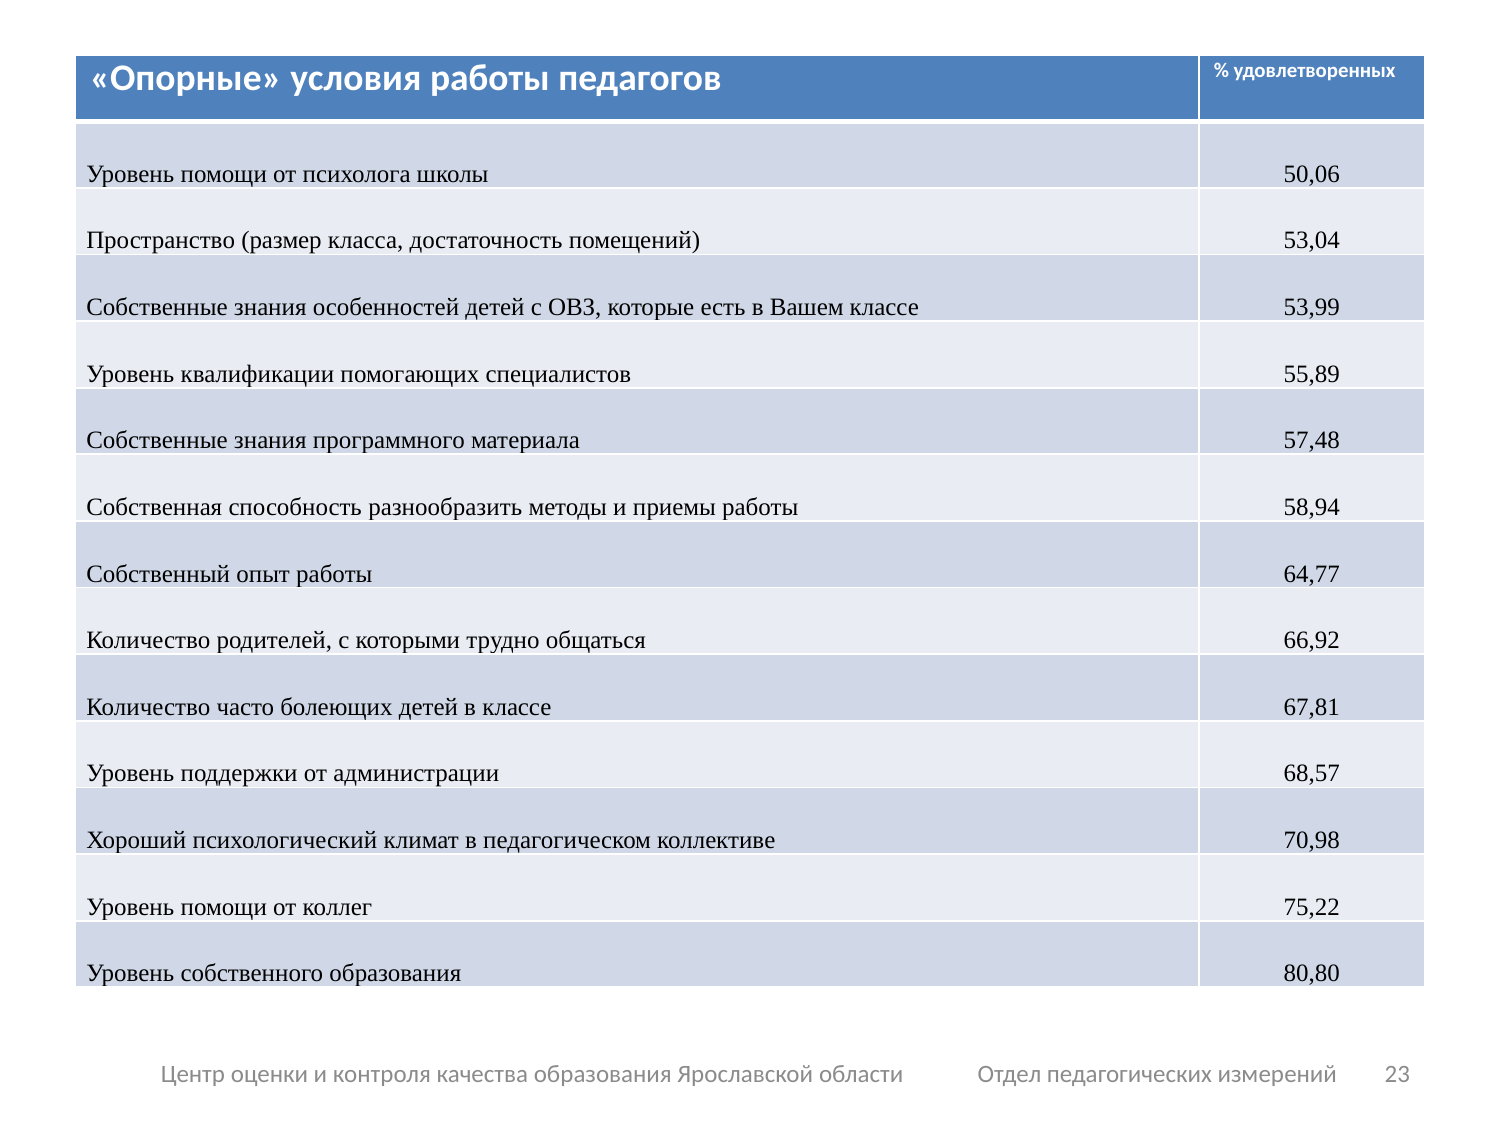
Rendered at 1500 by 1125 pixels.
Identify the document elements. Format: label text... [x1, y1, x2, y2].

table_cell 55,89 [1200, 322, 1424, 387]
table_cell 57,48 [1200, 389, 1424, 453]
table_cell 70,98 [1200, 788, 1424, 853]
table_cell 68,57 [1200, 722, 1424, 787]
table_cell Количество родителей, с которыми трудно общаться [76, 588, 1198, 653]
table_cell 75,22 [1200, 855, 1424, 920]
table_cell Пространство (размер класса, достаточность помещений) [76, 189, 1198, 254]
table_cell Количество часто болеющих детей в классе [76, 655, 1198, 720]
table_cell 64,77 [1200, 522, 1424, 587]
table_cell 53,04 [1200, 189, 1424, 254]
table_cell Уровень собственного образования [76, 922, 1198, 986]
table_cell Уровень квалификации помогающих специалистов [76, 322, 1198, 387]
table_cell Собственные знания особенностей детей с ОВЗ, которые есть в Вашем классе [76, 255, 1198, 320]
table_cell Уровень помощи от психолога школы [76, 124, 1198, 187]
table_cell Собственные знания программного материала [76, 389, 1198, 453]
table_header % удовлетворенных [1200, 56, 1424, 119]
table_cell Собственный опыт работы [76, 522, 1198, 587]
table_cell 53,99 [1200, 255, 1424, 320]
table_cell 80,80 [1200, 922, 1424, 986]
slide_number 23 [1074, 1042, 1425, 1103]
table_cell 58,94 [1200, 455, 1424, 520]
table_cell 67,81 [1200, 655, 1424, 720]
table_cell Уровень помощи от коллег [76, 855, 1198, 920]
table_cell 66,92 [1200, 588, 1424, 653]
table_header «Опорные» условия работы педагогов [76, 56, 1198, 119]
table_cell Хороший психологический климат в педагогическом коллективе [76, 788, 1198, 853]
footer Центр оценки и контроля качества образования Ярославской области Отдел педагогических измерений [76, 1042, 1074, 1103]
table_cell Собственная способность разнообразить методы и приемы работы [76, 455, 1198, 520]
table_cell Уровень поддержки от администрации [76, 722, 1198, 787]
table_cell 50,06 [1200, 124, 1424, 187]
